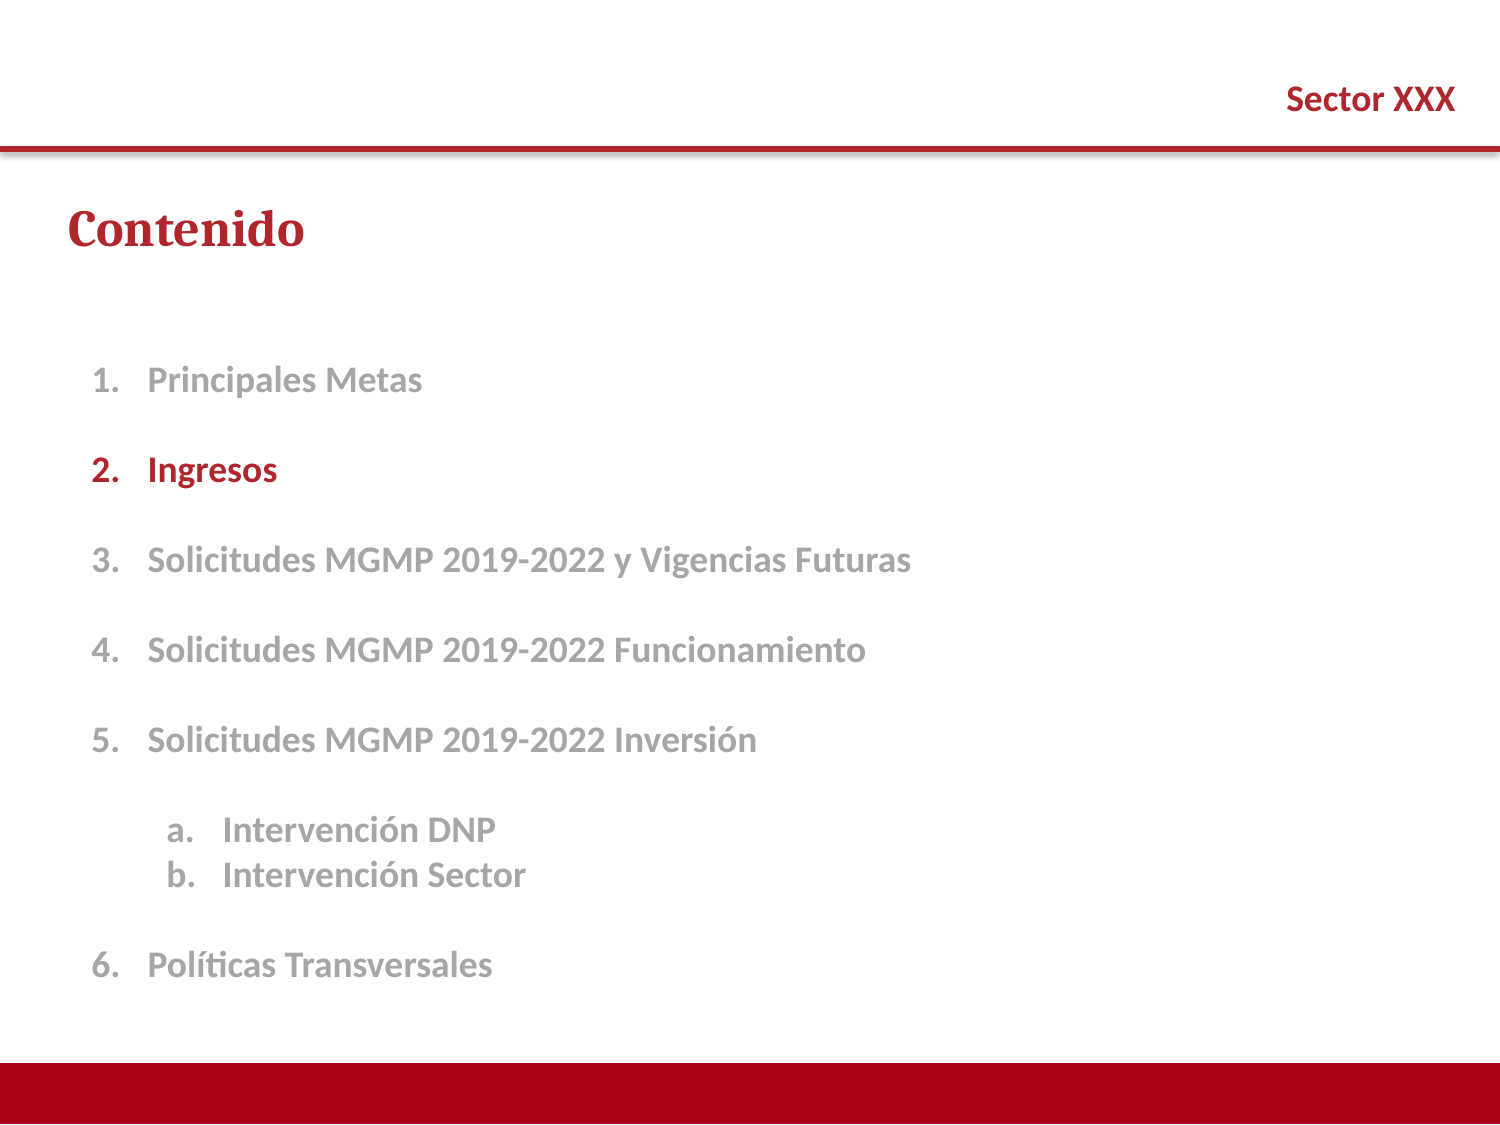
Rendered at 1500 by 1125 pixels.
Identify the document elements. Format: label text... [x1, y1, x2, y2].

picture [0, 1063, 1500, 1124]
text_box Sector XXX [1033, 66, 1471, 127]
text_box Principales Metas Ingresos Solicitudes MGMP 2019-2022 y Vigencias Futuras Solicitudes MGMP 2019-2022 Funcionamiento Solicitudes MGMP 2019-2022 Inversión Intervención DNP Intervención Sector Políticas Transversales [76, 302, 1128, 1083]
text_box Contenido [53, 184, 1275, 268]
